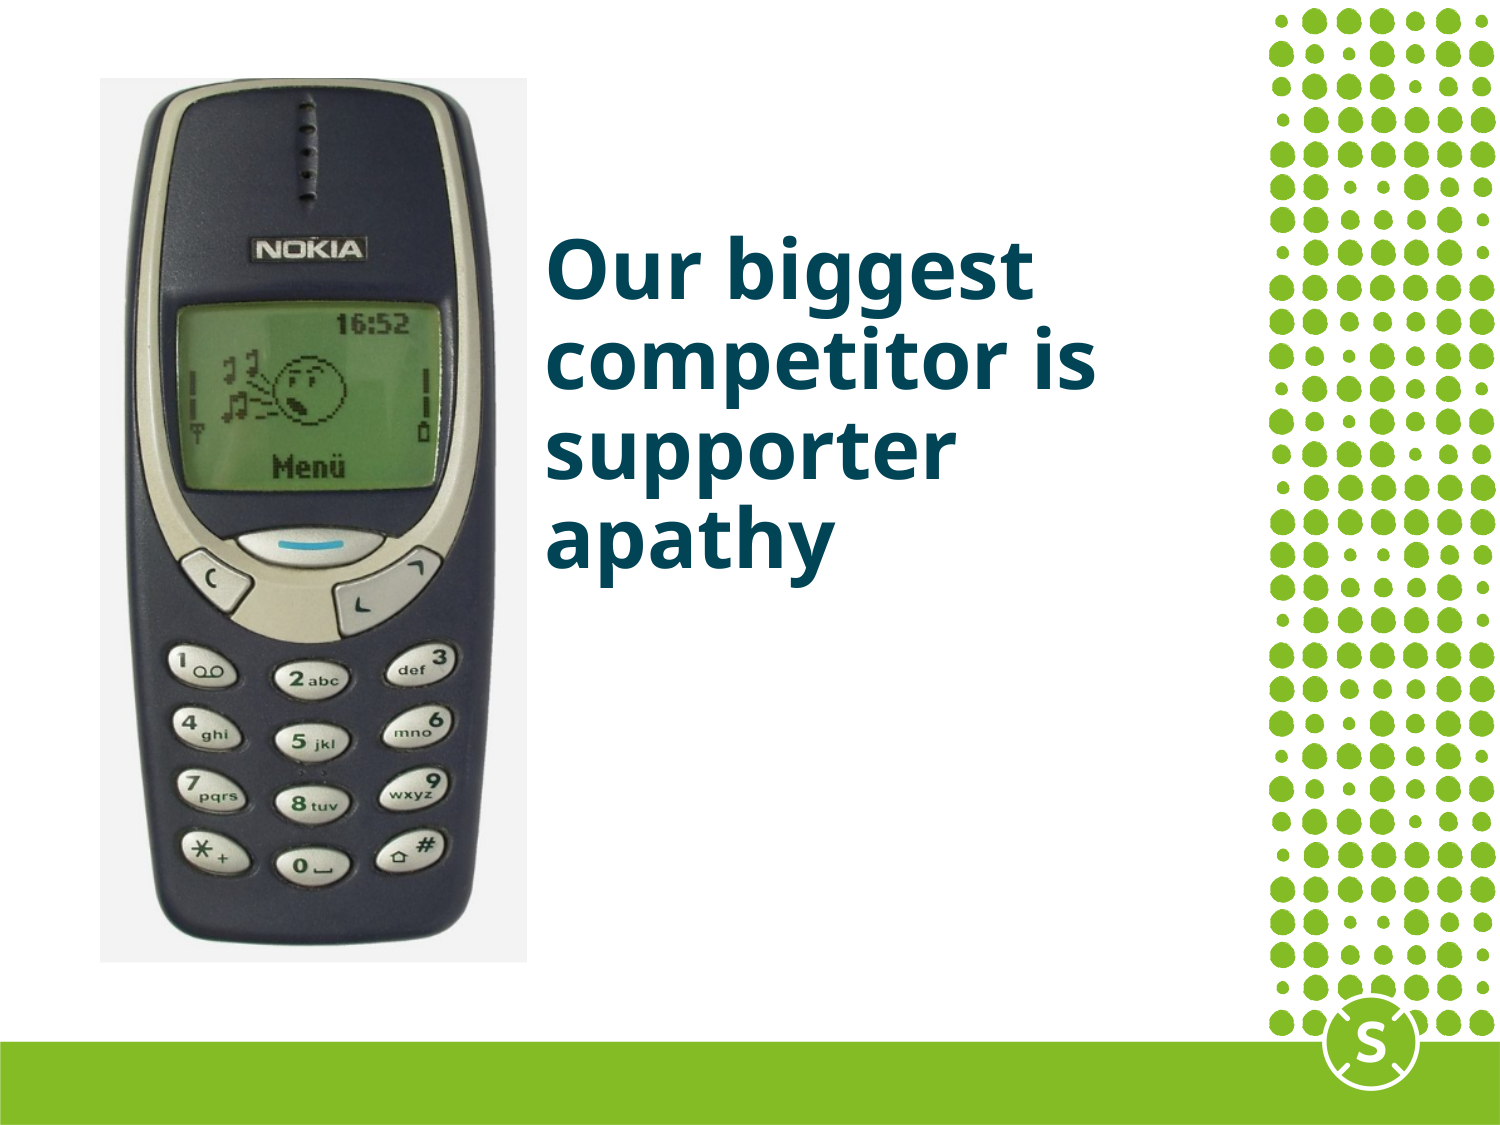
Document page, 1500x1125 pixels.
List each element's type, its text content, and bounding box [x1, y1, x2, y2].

list Our biggest competitor is supporter apathy [529, 219, 1263, 362]
picture [0, 0, 1500, 1125]
